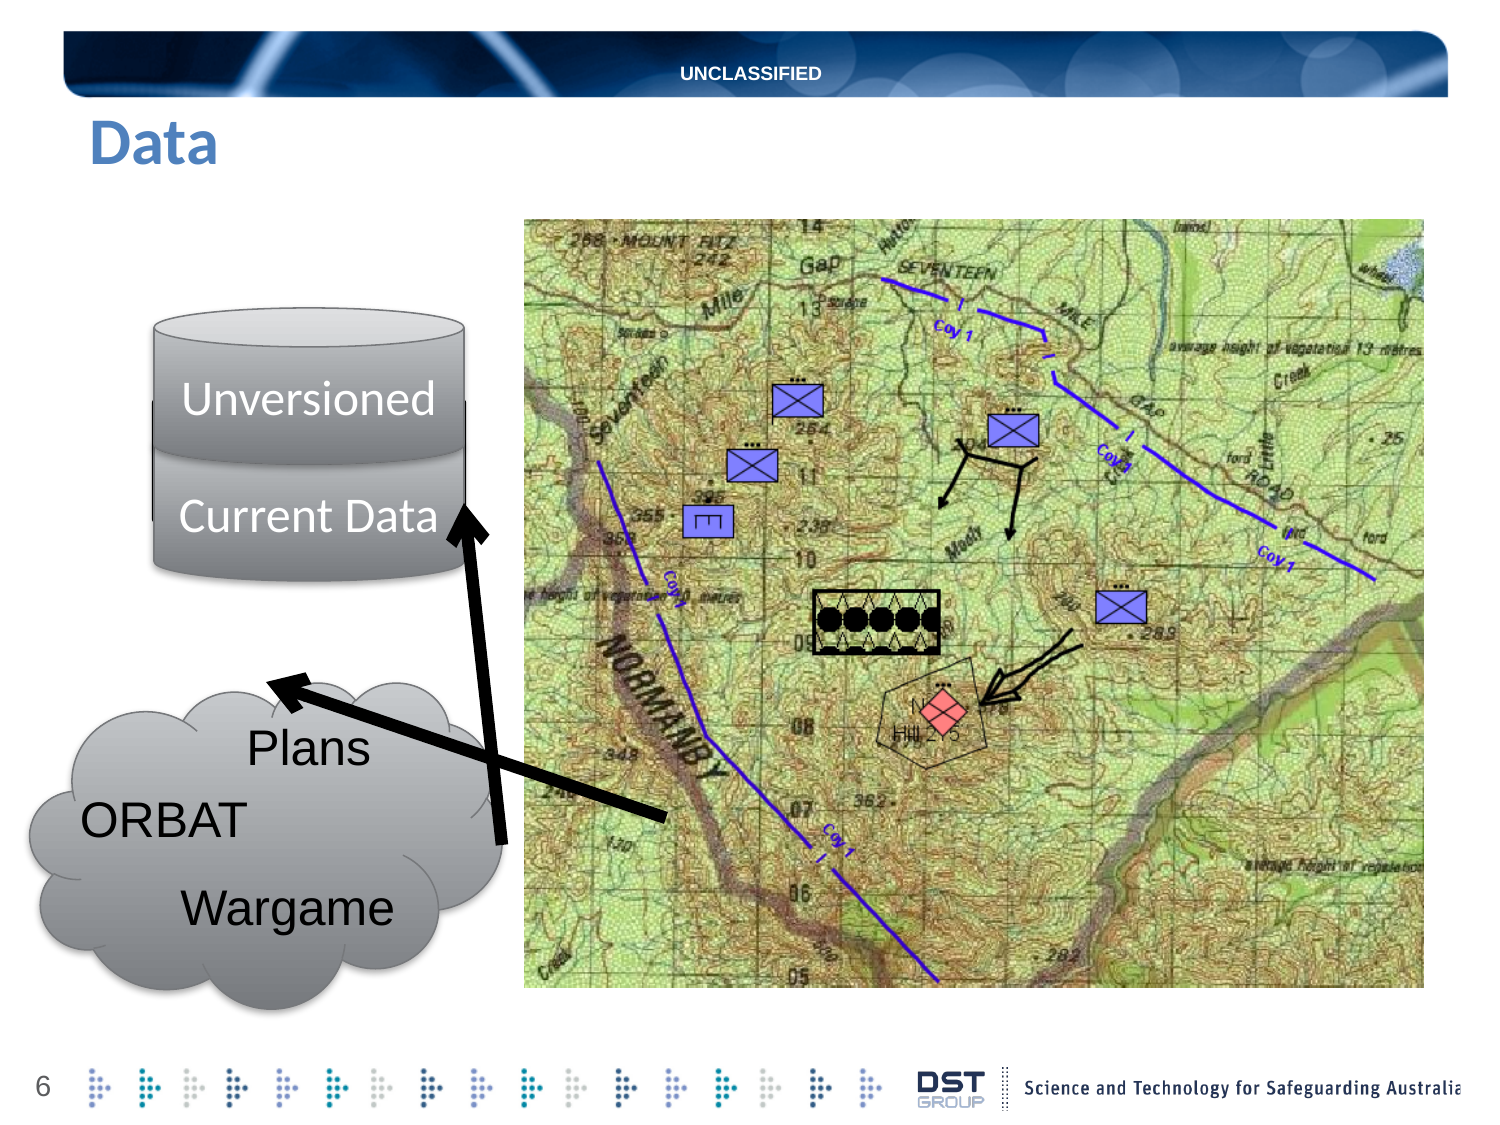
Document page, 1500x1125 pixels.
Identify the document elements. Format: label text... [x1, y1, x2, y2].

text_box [265, 580, 310, 701]
picture [524, 219, 1424, 988]
text_box [315, 682, 484, 749]
text_box Plans [231, 707, 387, 783]
text_box UNCLASSIFIED [78, 31, 1424, 92]
text_box Current Data [153, 455, 465, 582]
text_box [71, 691, 262, 780]
text_box ORBAT [65, 780, 264, 855]
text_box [501, 817, 667, 846]
text_box Unversioned [153, 307, 465, 465]
text_box Decided to Bypass instead of Clear [156, 309, 462, 346]
picture [0, 0, 1500, 100]
picture [77, 1059, 899, 1121]
text_box [28, 731, 502, 1010]
title Data [75, 90, 1425, 211]
text_box Wargame [165, 867, 411, 943]
